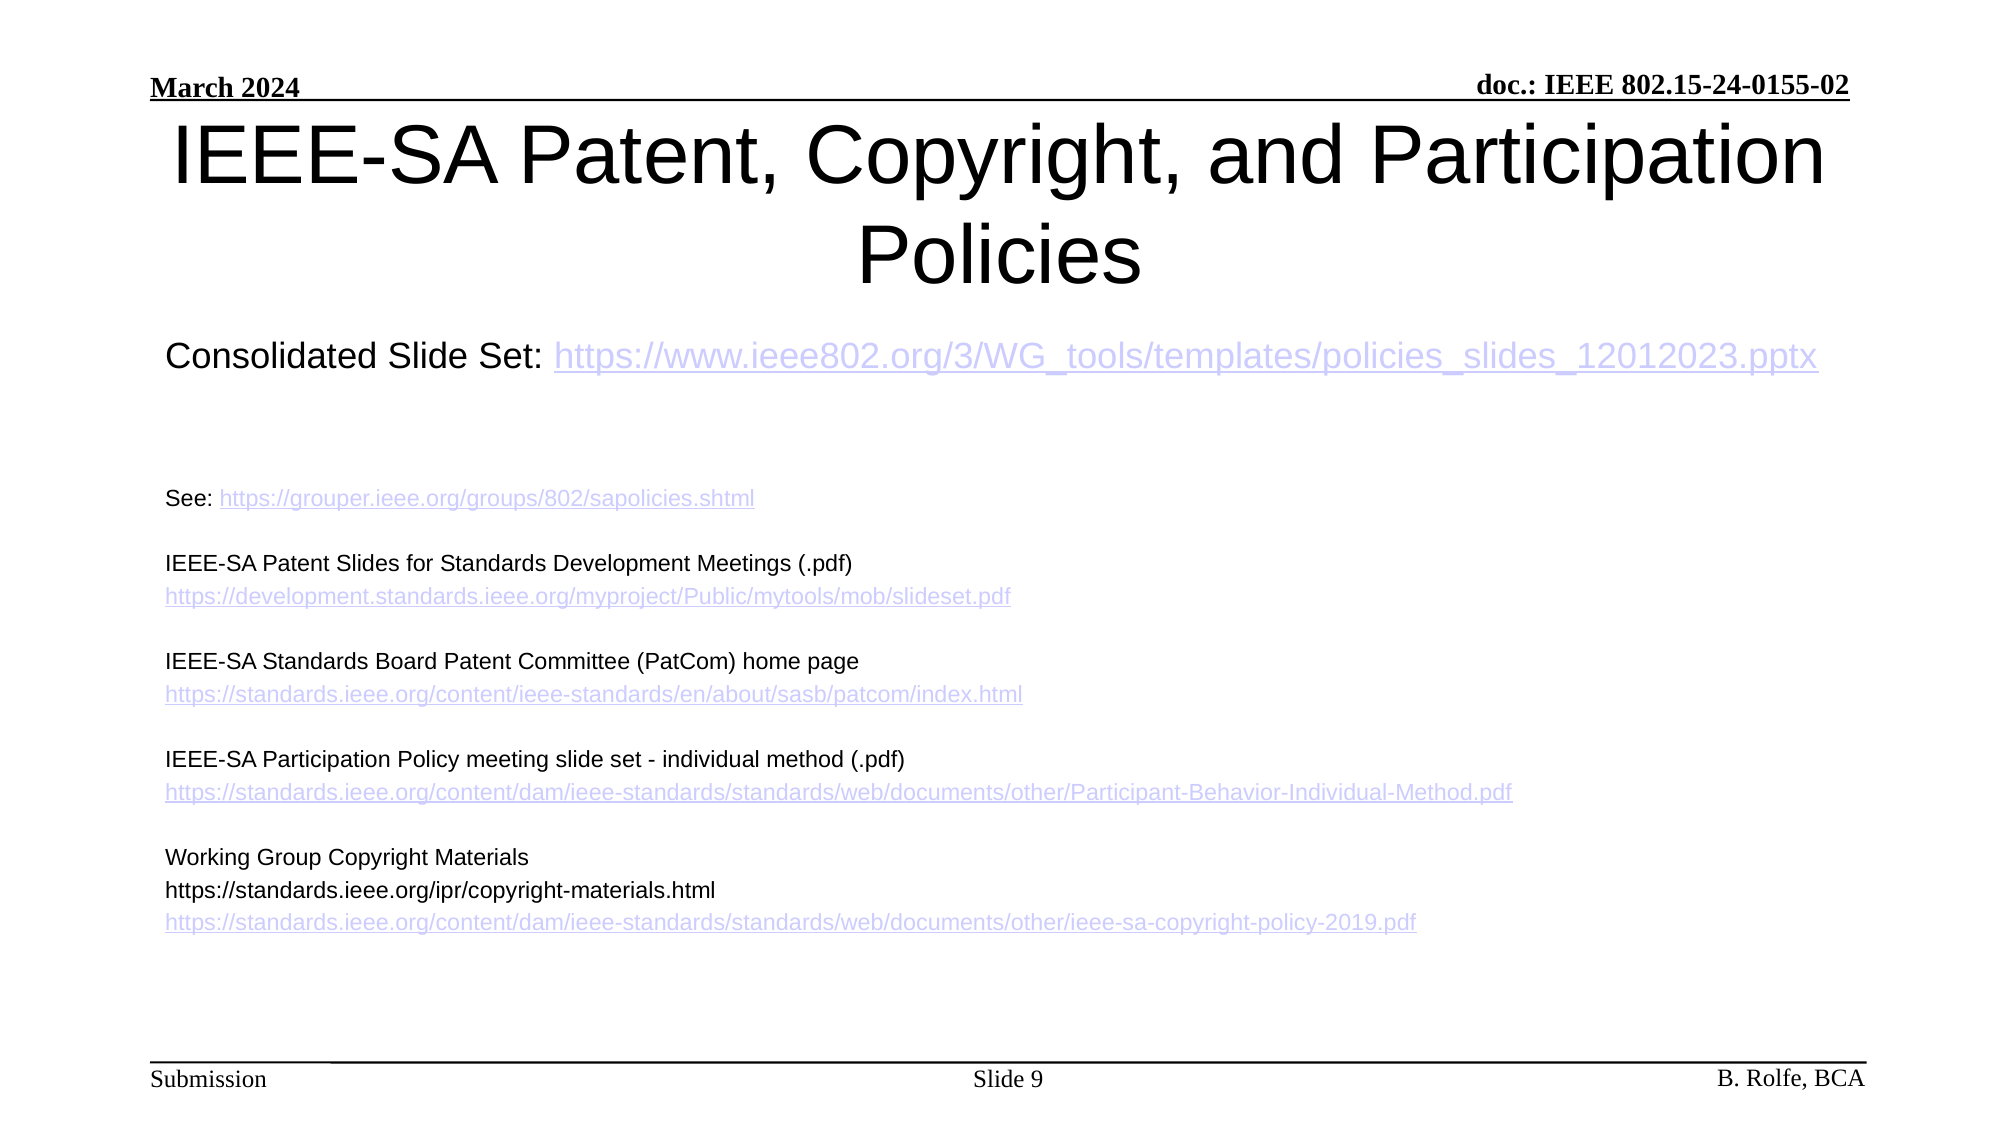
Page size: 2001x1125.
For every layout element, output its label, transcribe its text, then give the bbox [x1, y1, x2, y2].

slide_number Slide 9 [964, 1062, 1053, 1093]
title IEEE-SA Patent, Copyright, and Participation Policies [150, 112, 1850, 288]
list Consolidated Slide Set: https://www.ieee802.org/3/WG_tools/templates/policies_slides_12012023.pptx See: https://grouper.ieee.org/groups/802/sapolicies.shtml IEEE-SA Patent Slides for Standards Development Meetings (.pdf) https://development.standards.ieee.org/myproject/Public/mytools/mob/slideset.pdf IEEE-SA Standards Board Patent Committee (PatCom) home page https://standards.ieee.org/content/ieee-standards/en/about/sasb/patcom/index.html IEEE-SA Participation Policy meeting slide set - individual method (.pdf) https://standards.ieee.org/content/dam/ieee-standards/standards/web/documents/other/Participant-Behavior-Individual-Method.pdf Working Group Copyright Materials https://standards.ieee.org/ipr/copyright-materials.html https://standards.ieee.org/content/dam/ieee-standards/standards/web/documents/other/ieee-sa-copyright-policy-2019.pdf [150, 324, 1850, 1000]
